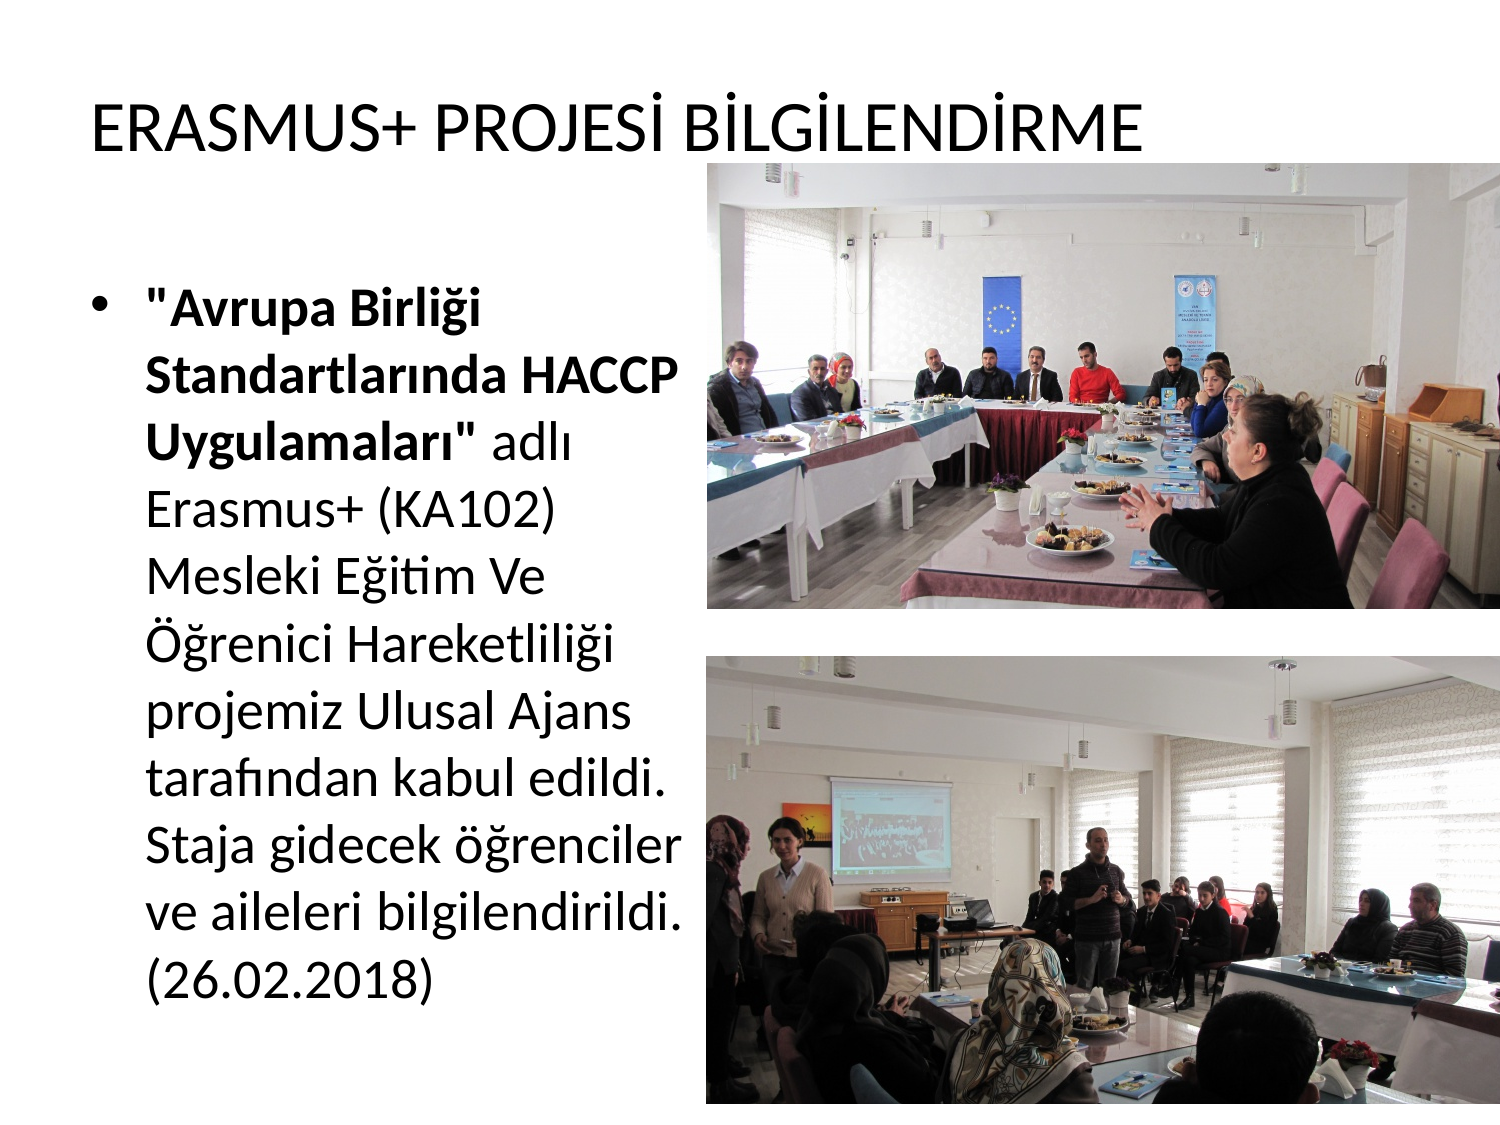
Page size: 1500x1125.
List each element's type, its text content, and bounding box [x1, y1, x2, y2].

title ERASMUS+ PROJESİ BİLGİLENDİRME [75, 45, 1325, 200]
list "Avrupa Birliği Standartlarında HACCP Uygulamaları" adlı Erasmus+ (KA102) Mesleki Eğitim Ve Öğrenici Hareketliliği projemiz Ulusal Ajans tarafından kabul edildi. Staja gidecek öğrenciler ve aileleri bilgilendirildi. (26.02.2018) [75, 262, 727, 1032]
picture [706, 656, 1500, 1104]
picture [706, 163, 1500, 610]
